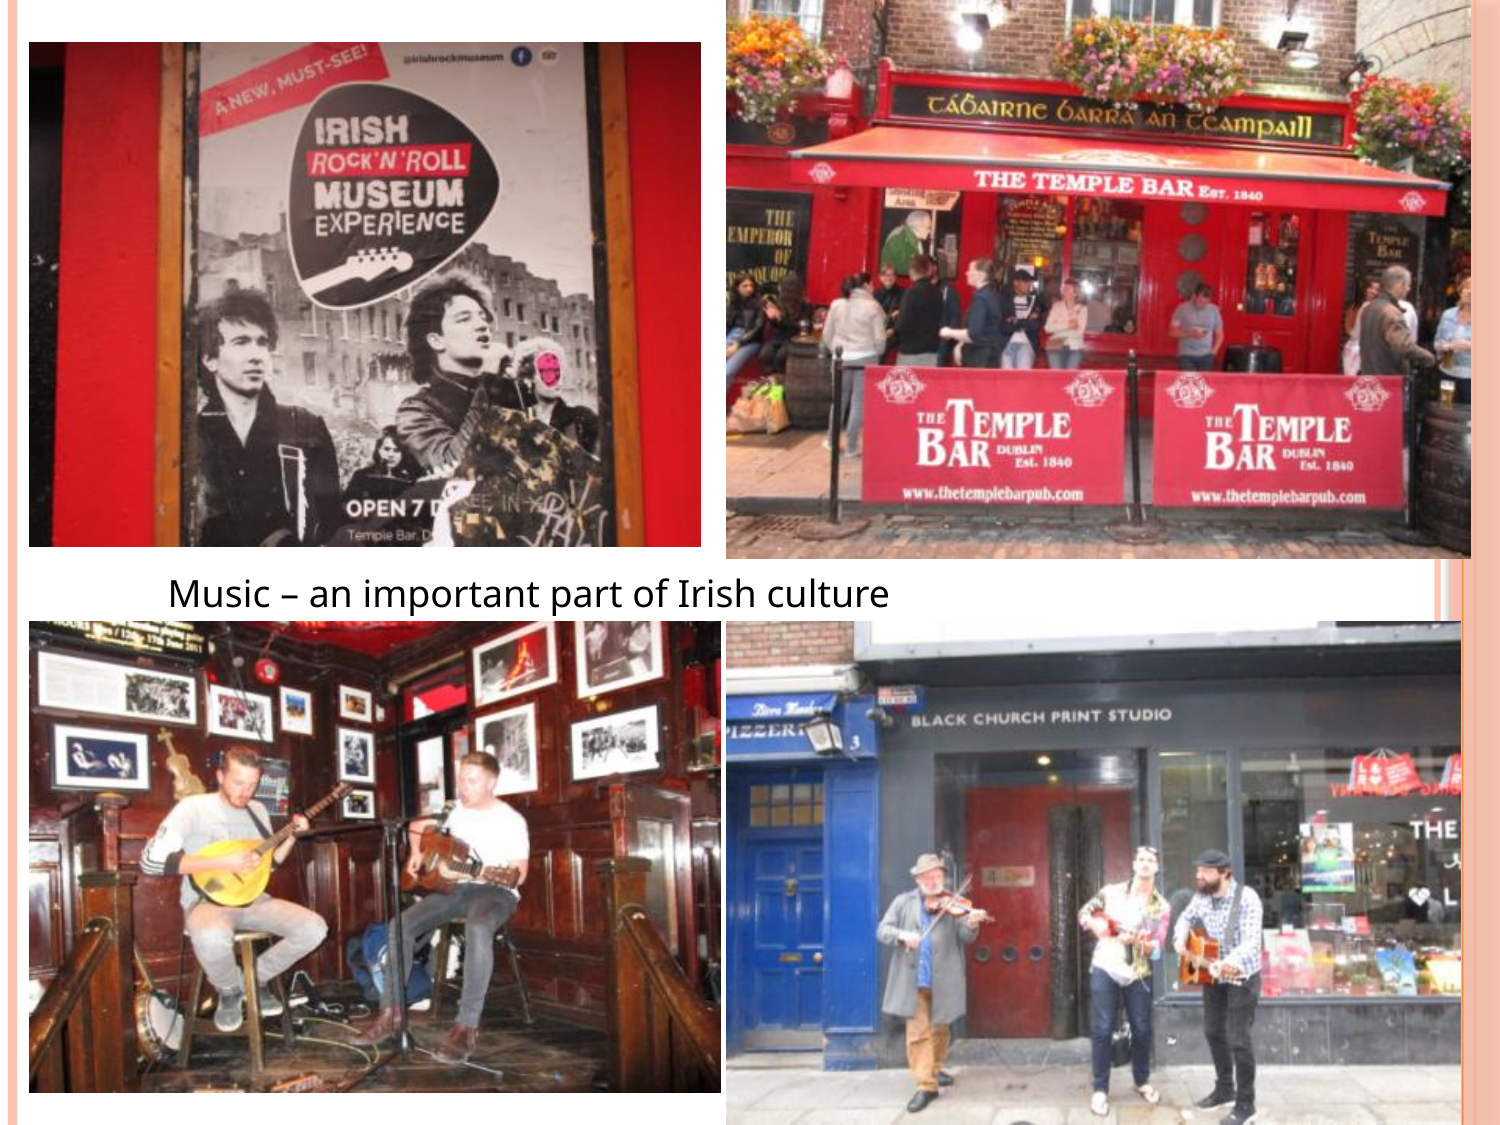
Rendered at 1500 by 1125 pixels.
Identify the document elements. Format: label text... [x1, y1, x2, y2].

picture [28, 621, 721, 1093]
text_box Music – an important part of Irish culture [152, 562, 906, 619]
picture [725, 0, 1472, 559]
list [28, 42, 702, 547]
picture [725, 621, 1462, 1125]
